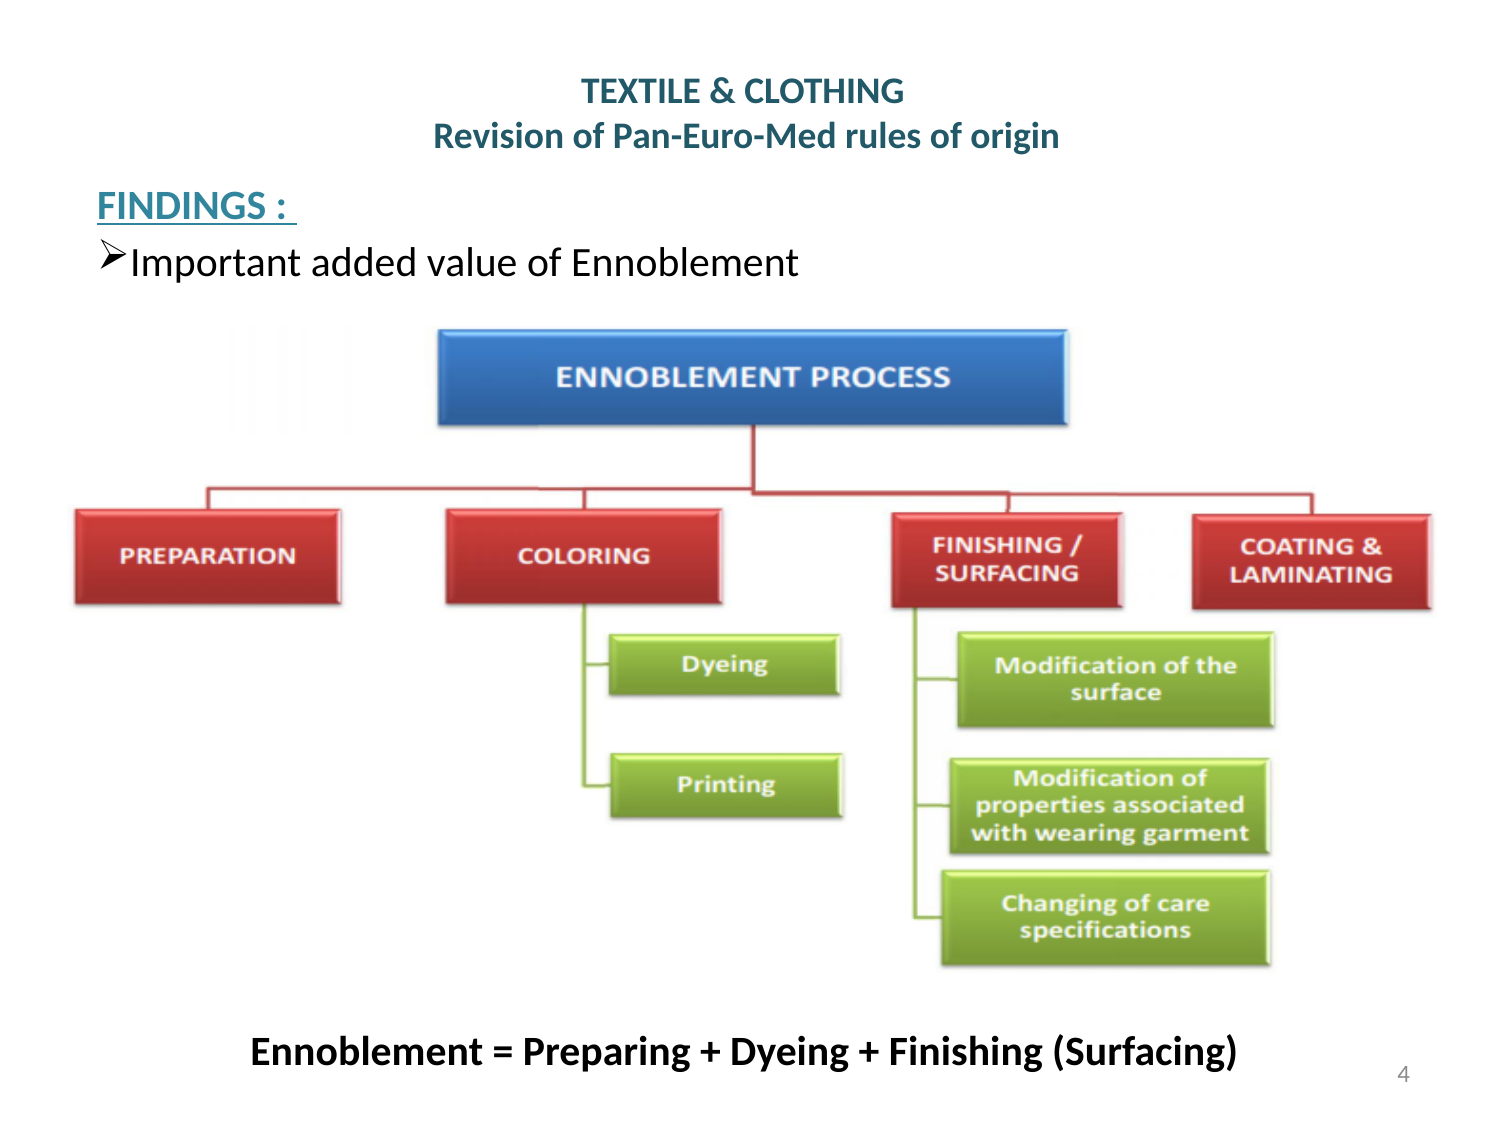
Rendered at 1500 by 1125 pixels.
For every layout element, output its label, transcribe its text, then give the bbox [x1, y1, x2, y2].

slide_number 4 [1074, 1042, 1425, 1103]
title TEXTILE & CLOTHING Revision of Pan-Euro-Med rules of origin [105, 46, 1381, 176]
picture [52, 317, 1459, 988]
subtitle FINDINGS : Important added value of Ennoblement [82, 172, 1442, 303]
text_box Ennoblement = Preparing + Dyeing + Finishing (Surfacing) [64, 1018, 1425, 1094]
